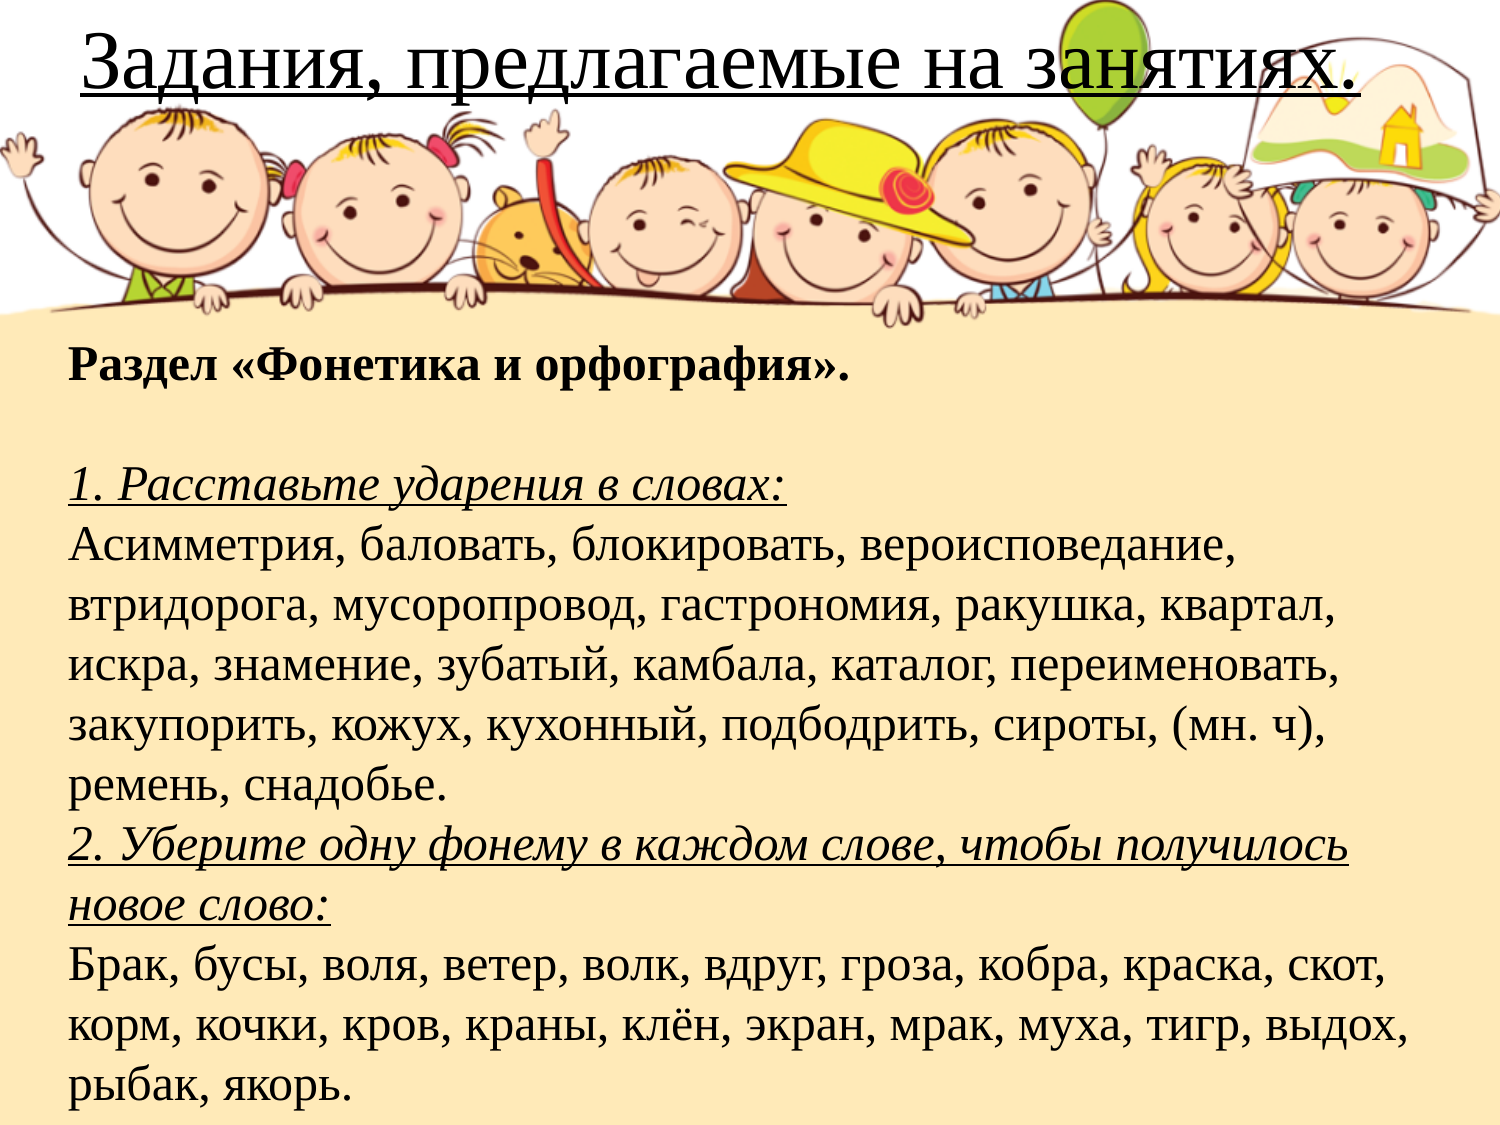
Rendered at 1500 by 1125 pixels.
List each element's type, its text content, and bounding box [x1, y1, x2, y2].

text_box Задания, предлагаемые на занятиях. [0, 0, 1442, 113]
text_box Раздел «Фонетика и орфография». 1. Расставьте ударения в словах: Асимметрия, баловать, блокировать, вероисповедание, втридорога, мусоропровод, гастрономия, ракушка, квартал, искра, знамение, зубатый, камбала, каталог, переименовать, закупорить, кожух, кухонный, подбодрить, сироты, (мн. ч), ремень, снадобье. 2. Уберите одну фонему в каждом слове, чтобы получилось новое слово: Брак, бусы, воля, ветер, волк, вдруг, гроза, кобра, краска, скот, корм, кочки, кров, краны, клён, экран, мрак, муха, тигр, выдох, рыбак, якорь. [53, 323, 1474, 1118]
picture [0, 0, 1500, 1125]
